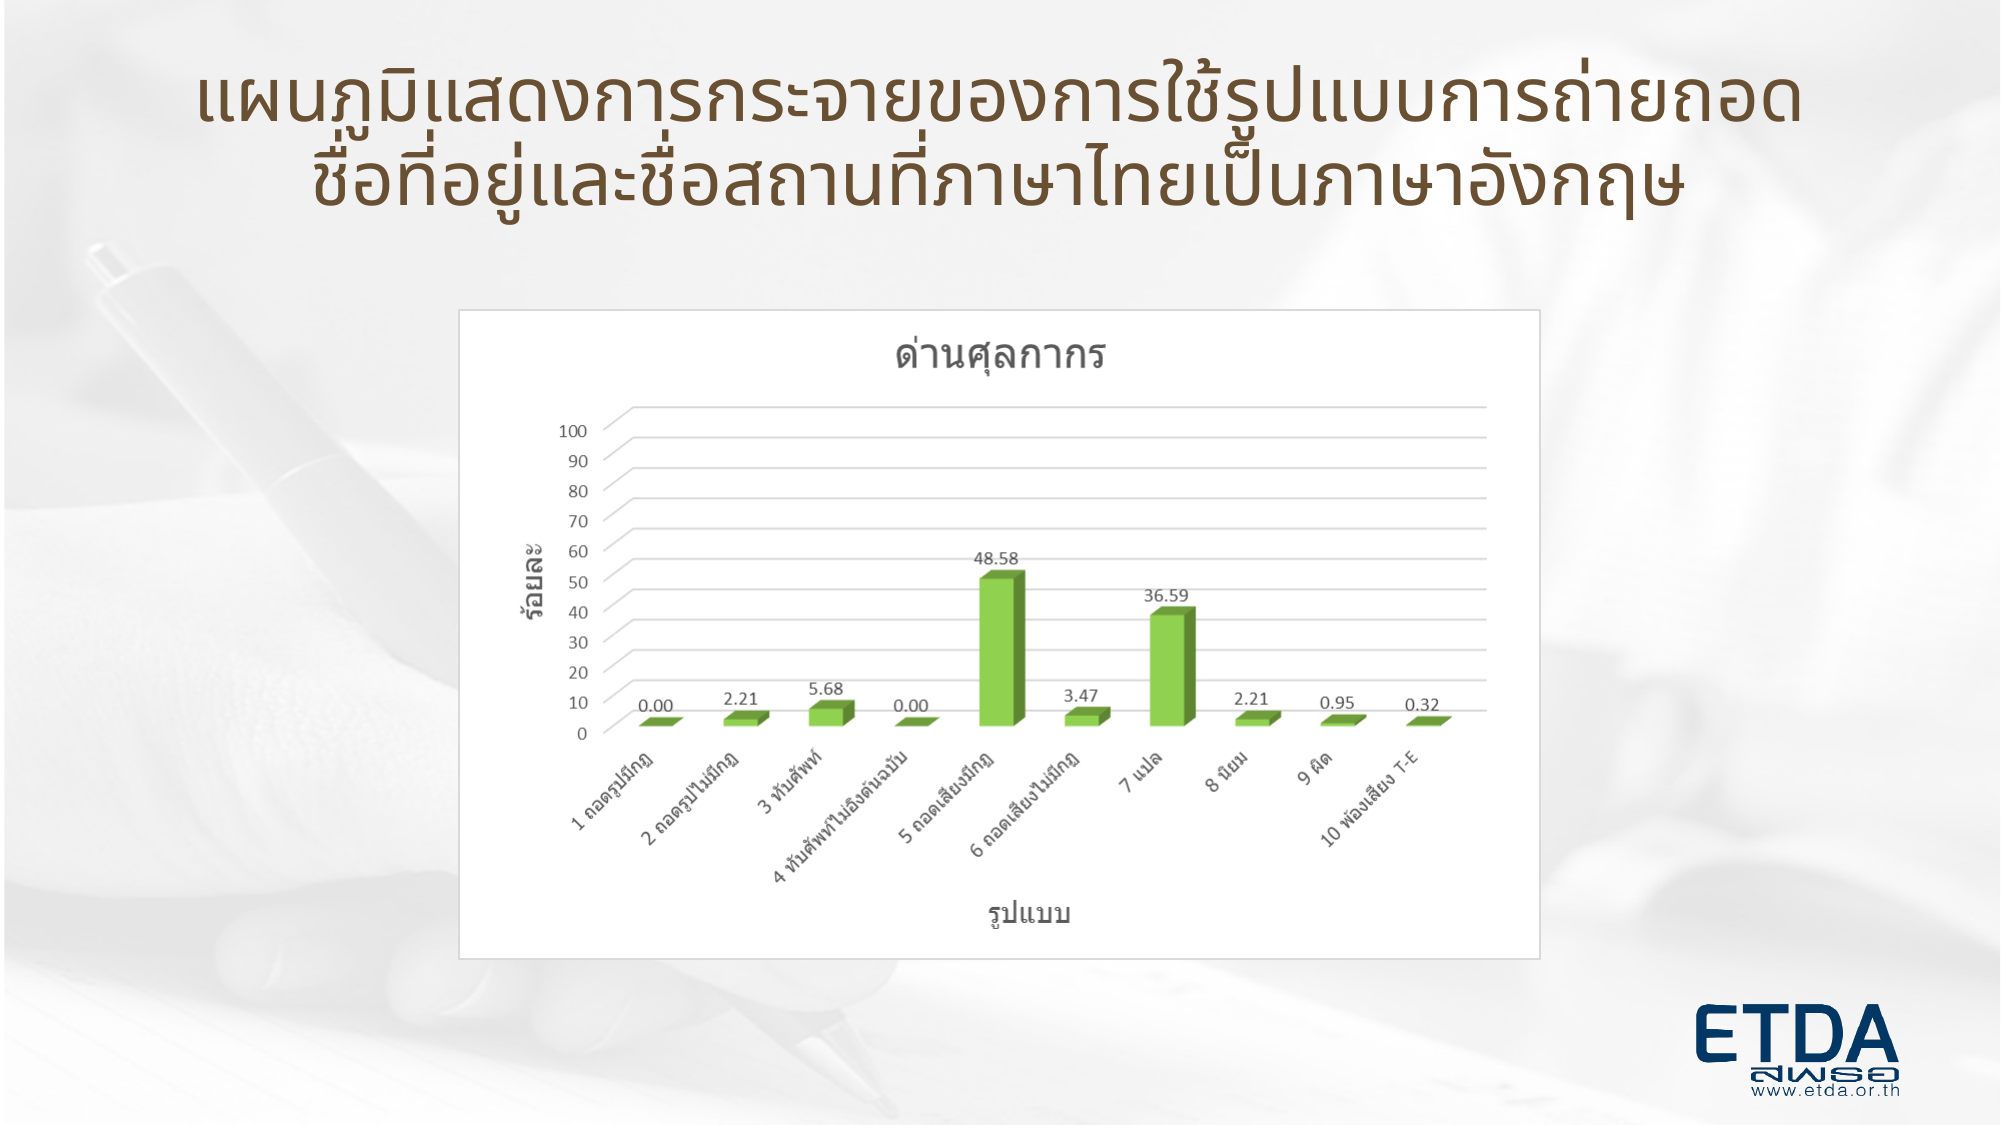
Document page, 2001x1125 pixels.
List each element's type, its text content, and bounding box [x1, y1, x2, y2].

picture [4, 0, 2001, 1125]
title แผนภูมิแสดงการกระจายของการใช้รูปแบบการถ่ายถอด ชื่อที่อยู่และชื่อสถานที่ภาษาไทยเป็นภาษาอังกฤษ [99, 44, 1899, 232]
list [458, 308, 1541, 960]
